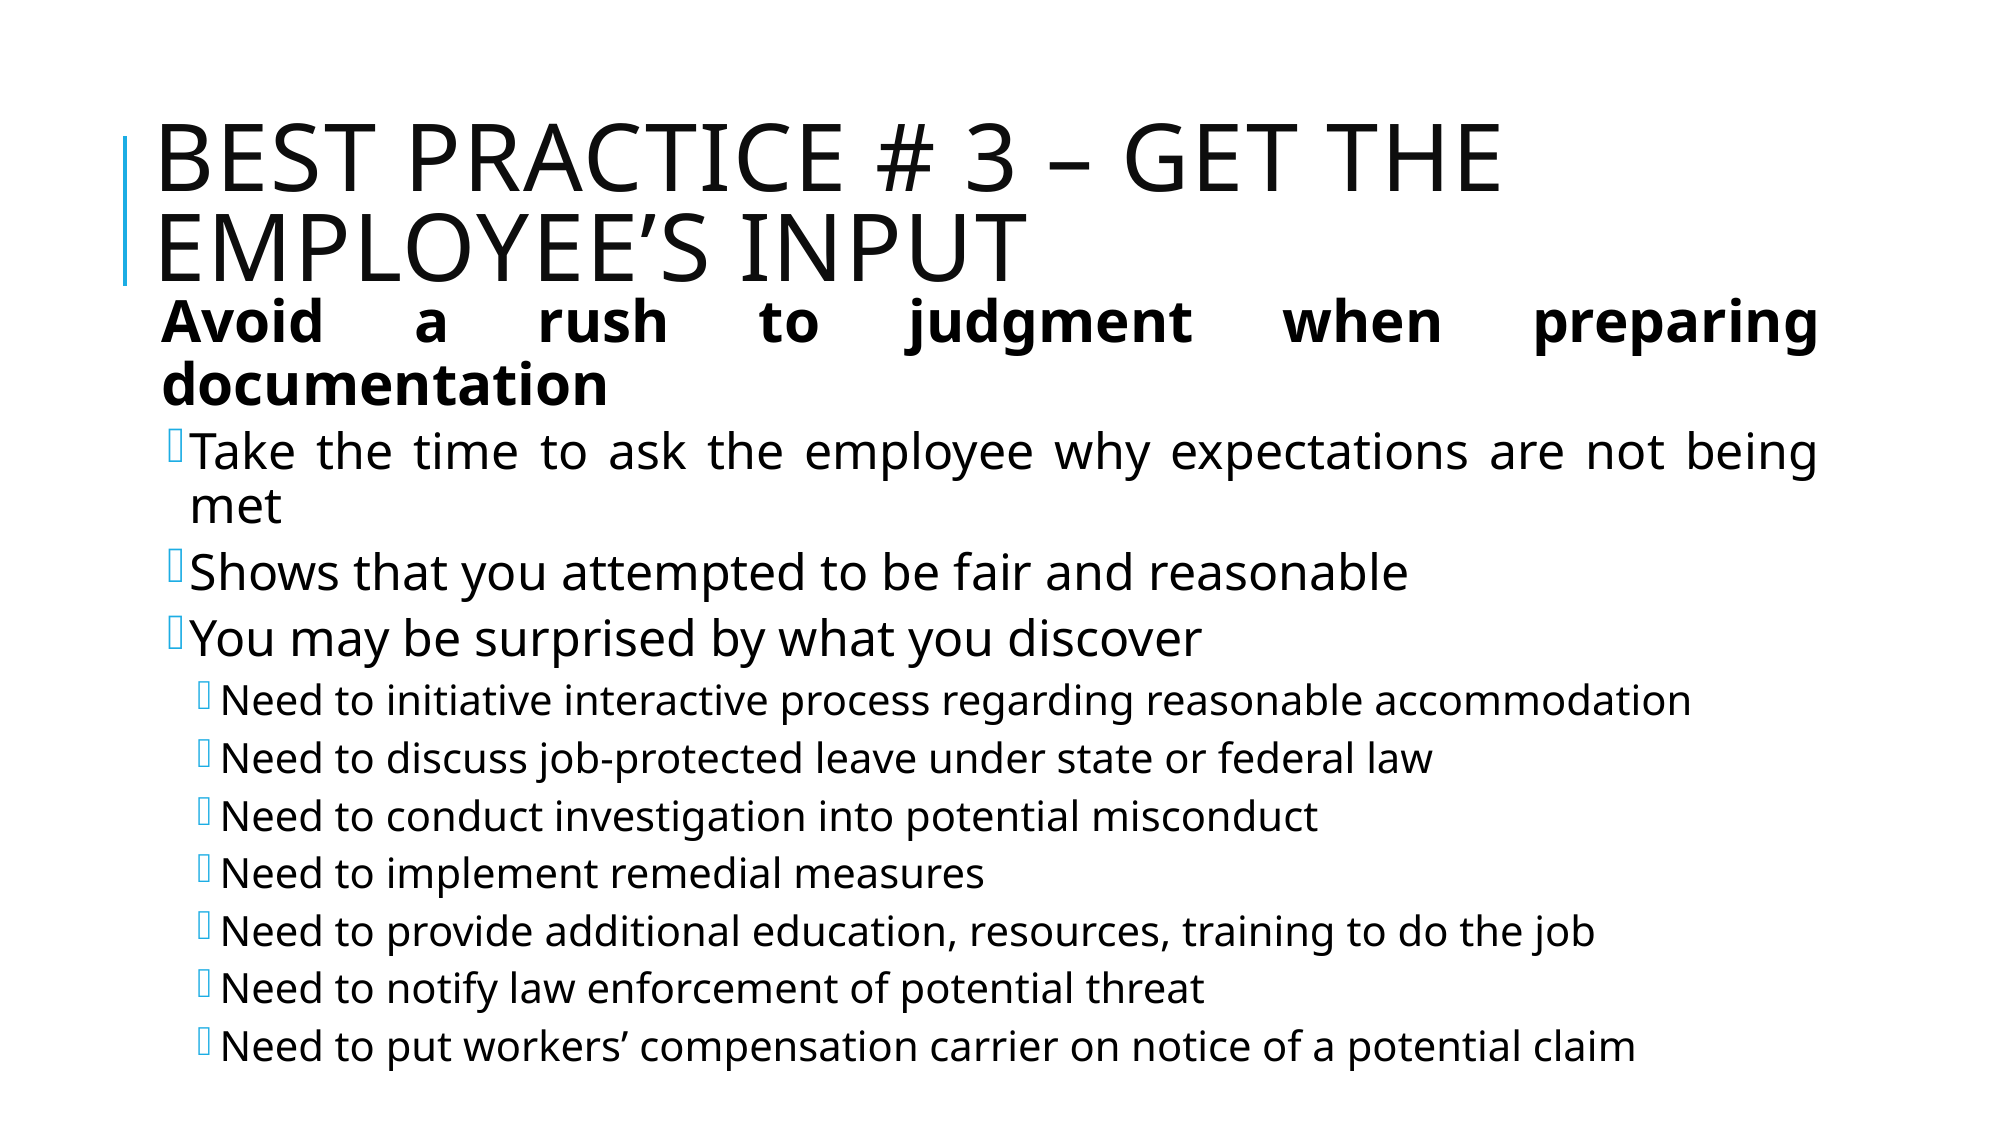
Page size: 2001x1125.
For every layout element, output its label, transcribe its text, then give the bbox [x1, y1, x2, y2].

title Best Practice # 3 – get the employee’s input [138, 163, 2000, 256]
list Avoid a rush to judgment when preparing documentation Take the time to ask the employee why expectations are not being met Shows that you attempted to be fair and reasonable You may be surprised by what you discover Need to initiative interactive process regarding reasonable accommodation Need to discuss job-protected leave under state or federal law Need to conduct investigation into potential misconduct Need to implement remedial measures Need to provide additional education, resources, training to do the job Need to notify law enforcement of potential threat Need to put workers’ compensation carrier on notice of a potential claim [138, 284, 1828, 1097]
